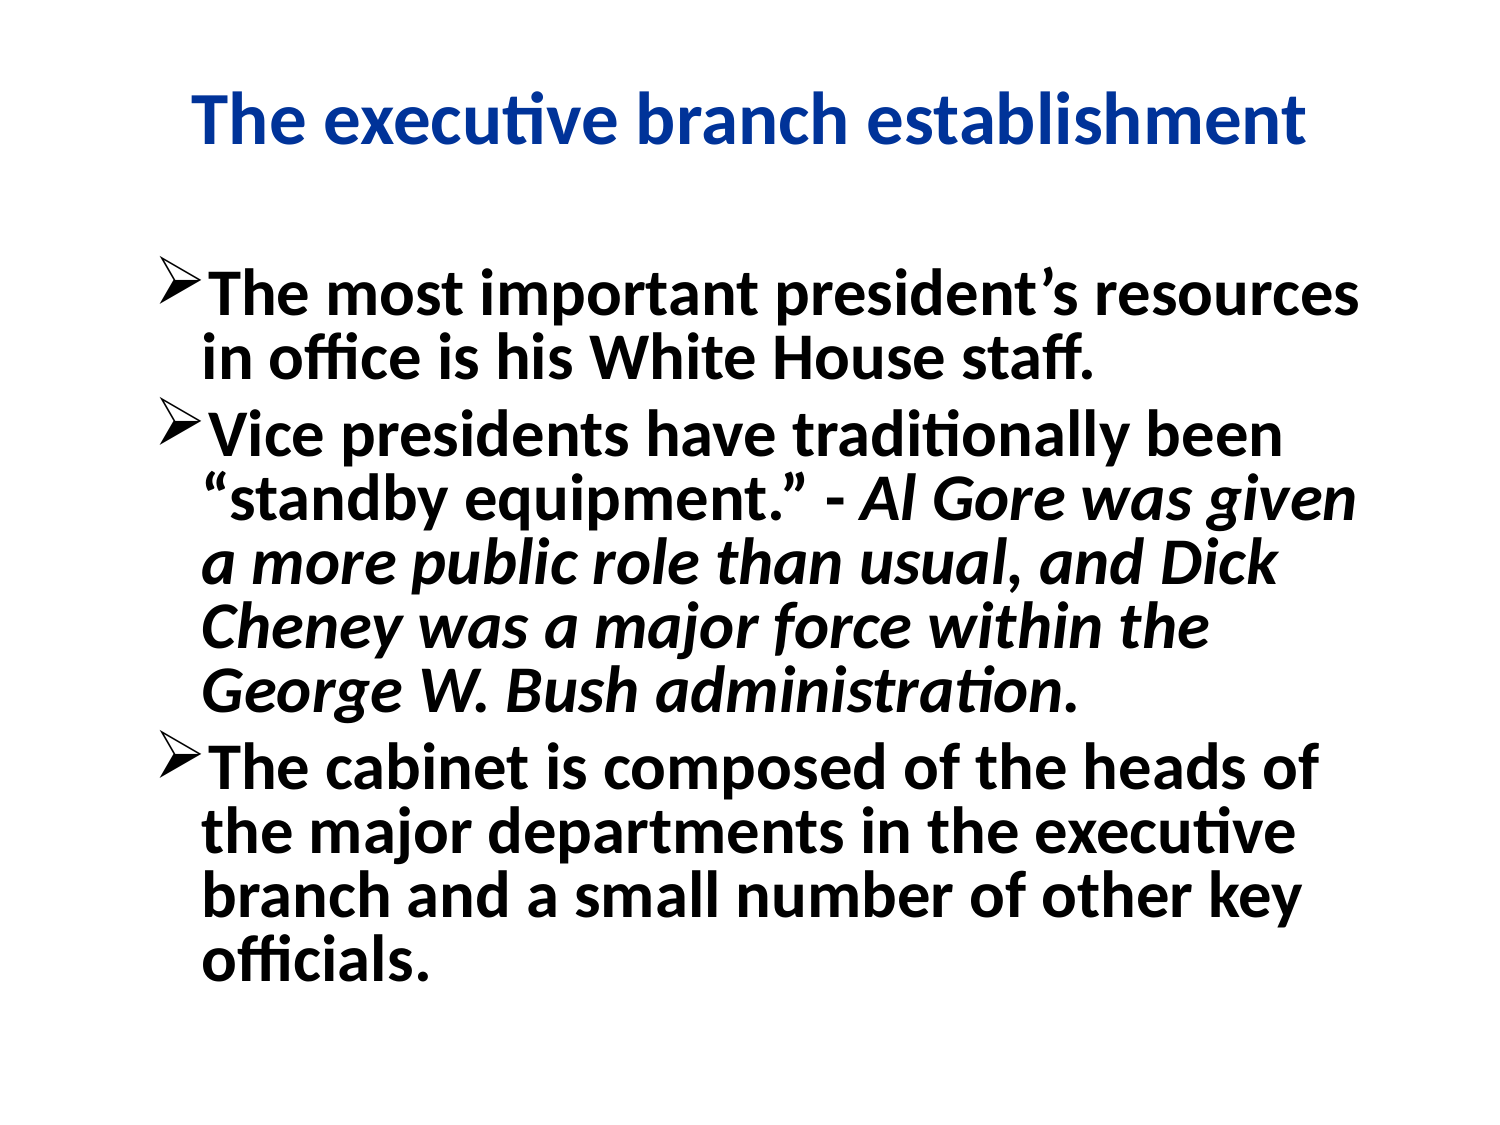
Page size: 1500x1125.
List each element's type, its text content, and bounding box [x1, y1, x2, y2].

title The executive branch establishment [0, 45, 1500, 185]
list The most important president’s resources in office is his White House staff. Vice presidents have traditionally been “standby equipment.” - Al Gore was given a more public role than usual, and Dick Cheney was a major force within the George W. Bush administration. The cabinet is composed of the heads of the major departments in the executive branch and a small number of other key officials. [64, 184, 1424, 1125]
